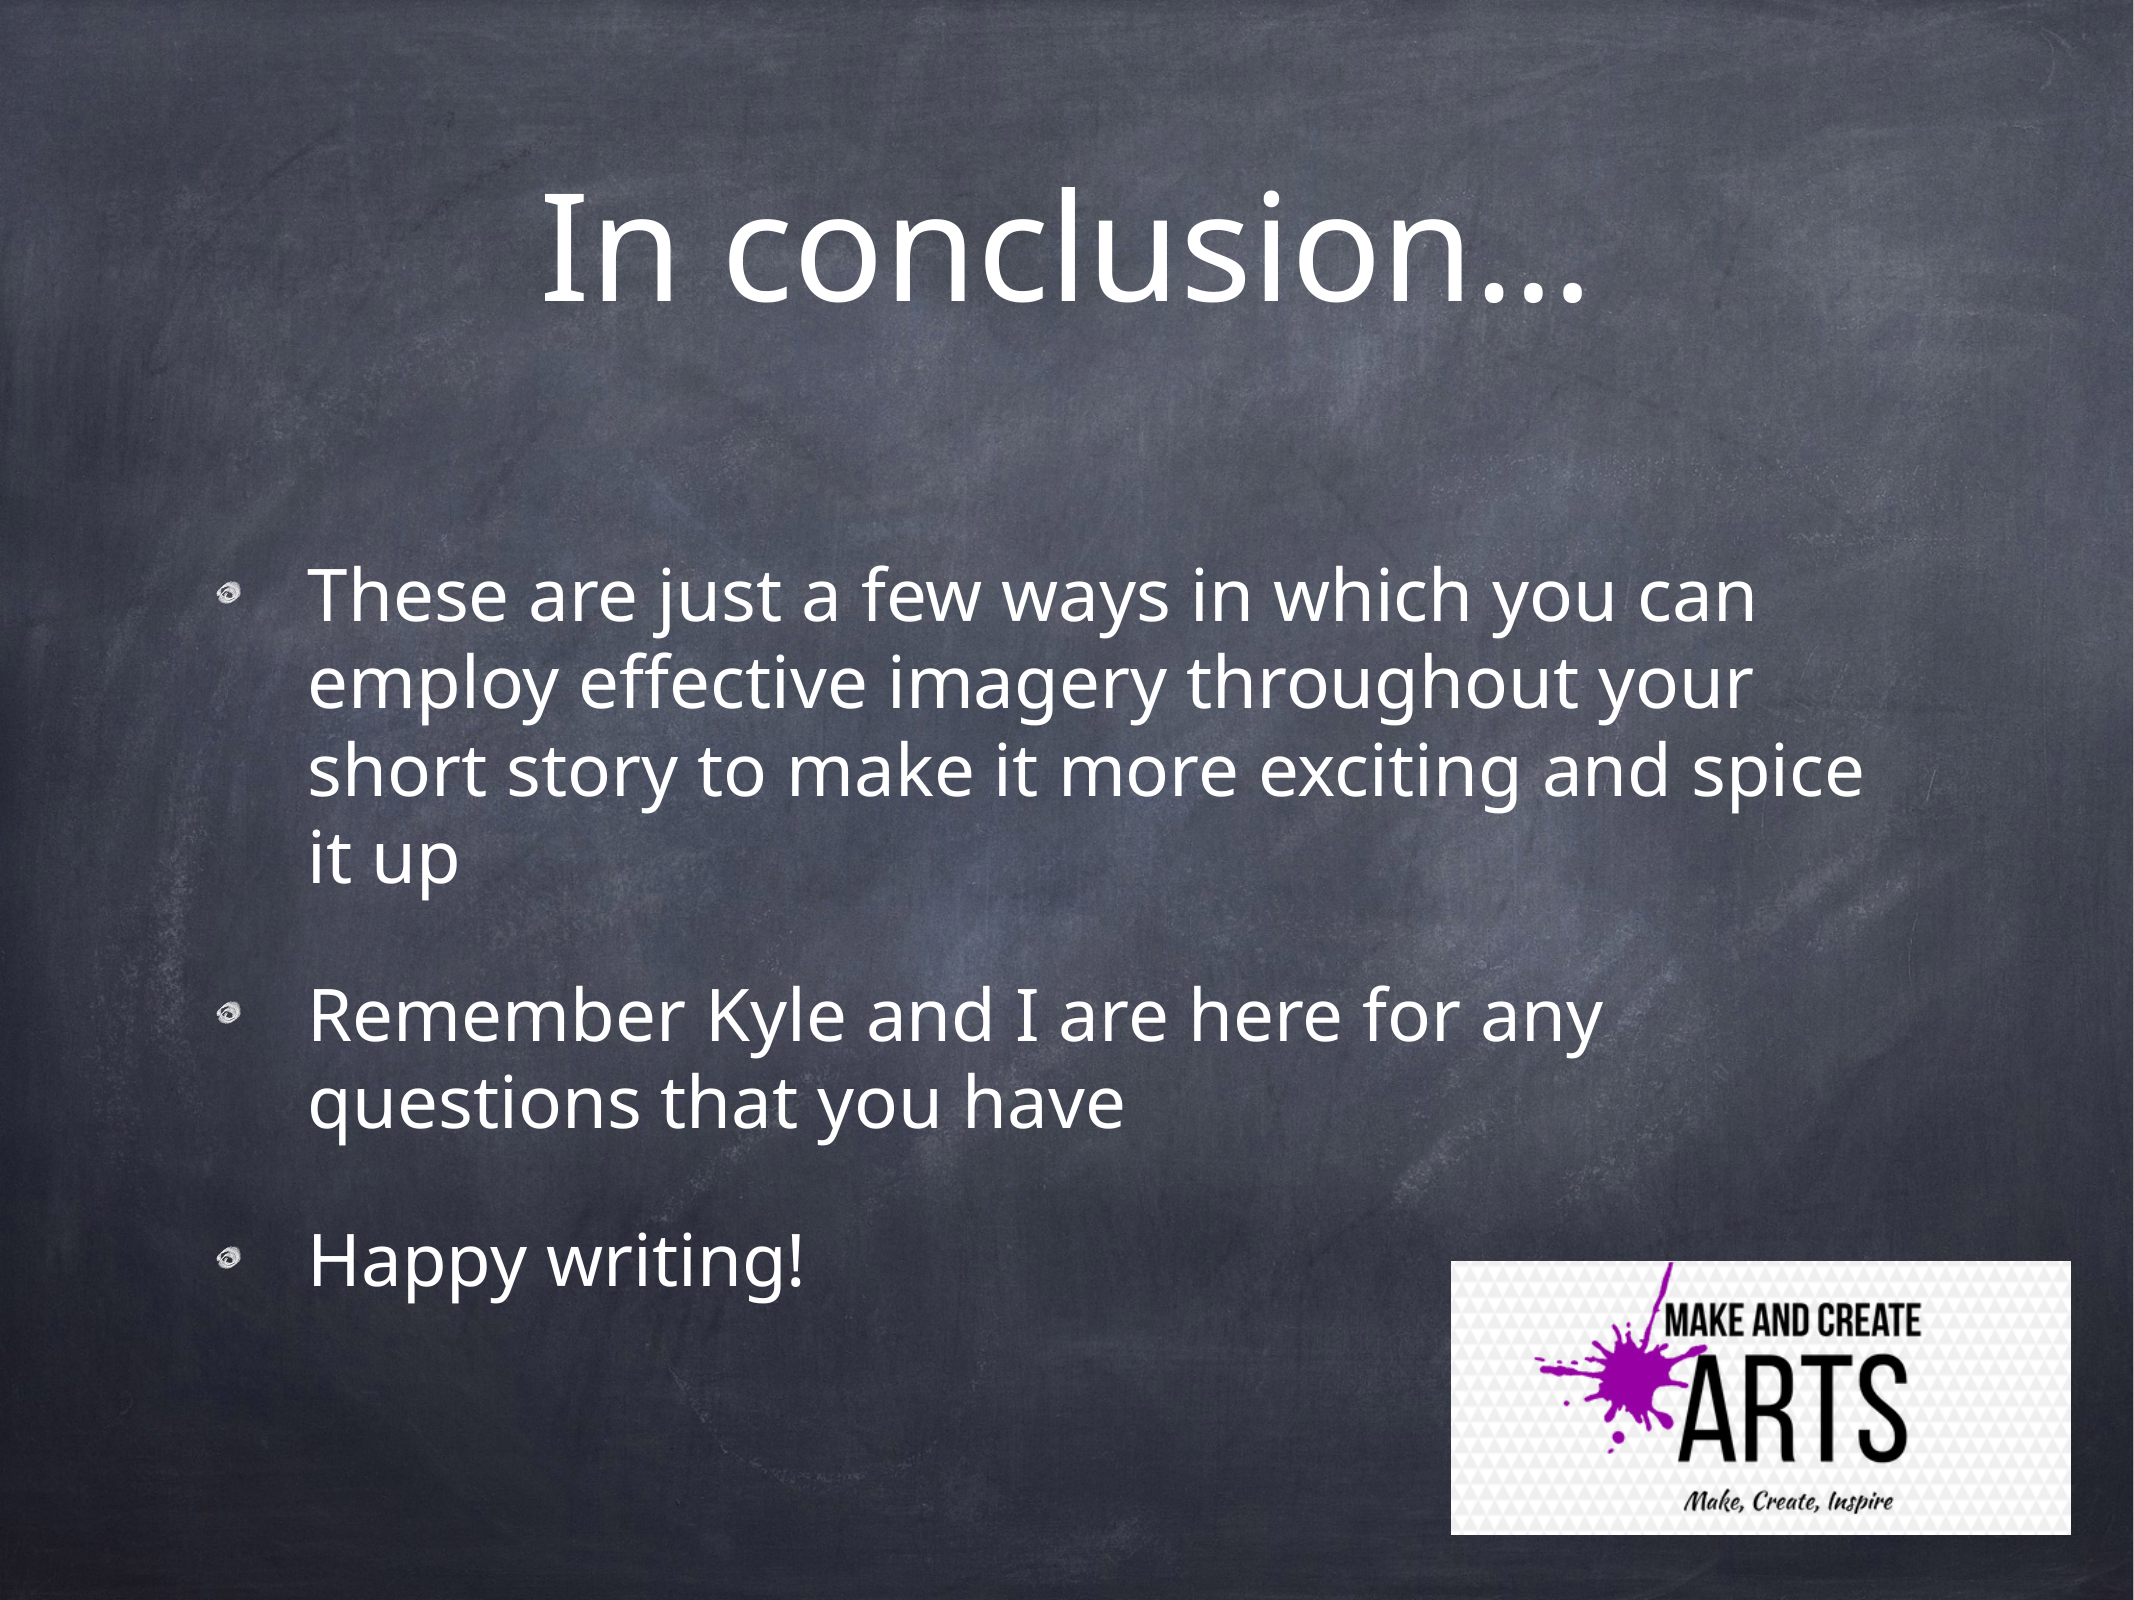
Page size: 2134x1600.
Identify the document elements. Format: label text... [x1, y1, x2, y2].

picture [0, 0, 2134, 1600]
list These are just a few ways in which you can employ effective imagery throughout your short story to make it more exciting and spice it up Remember Kyle and I are here for any questions that you have Happy writing! [207, 453, 1926, 1397]
title In conclusion… [207, 32, 1926, 451]
